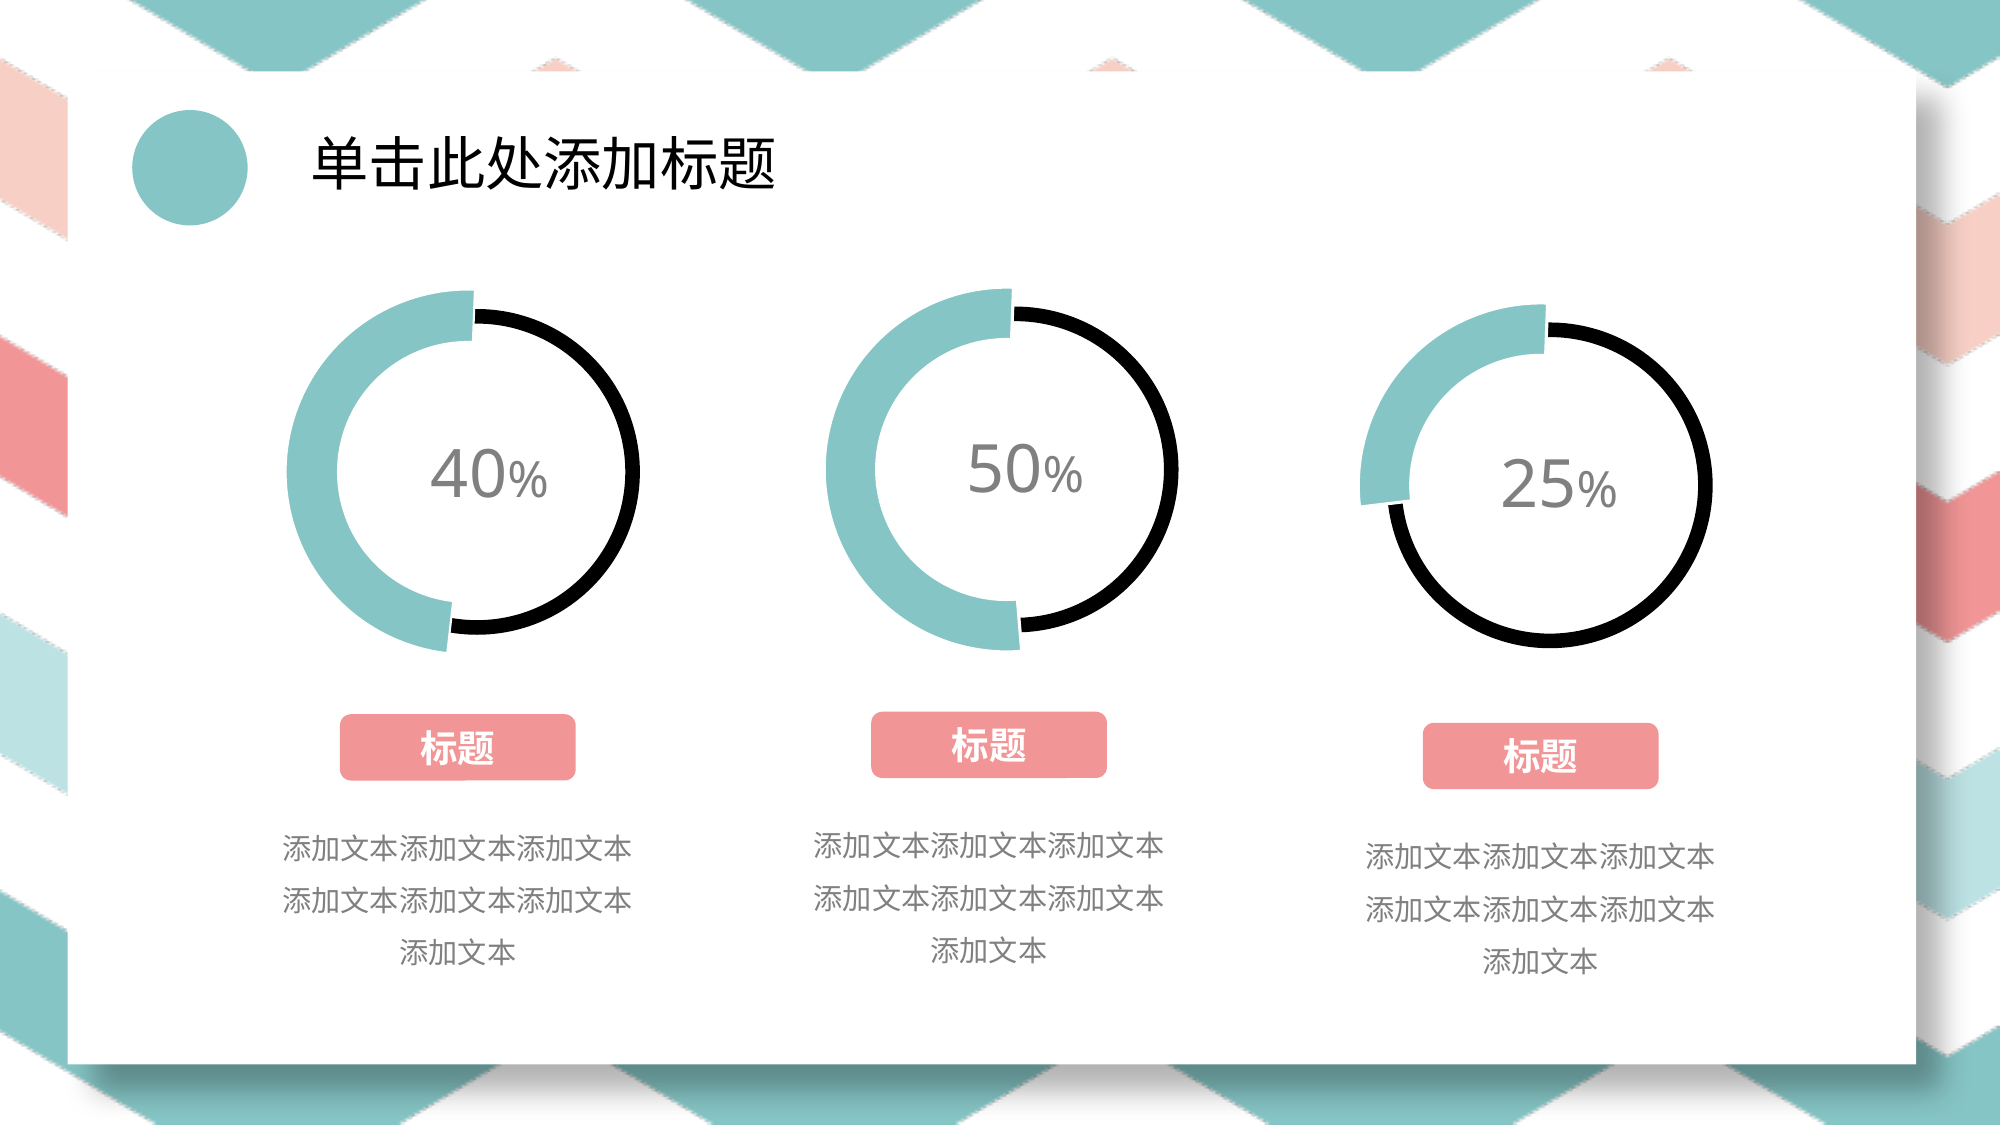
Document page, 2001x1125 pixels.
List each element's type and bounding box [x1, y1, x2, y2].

text_box [285, 289, 651, 655]
picture [0, 0, 2000, 1125]
text_box [1358, 302, 1724, 668]
text_box [824, 287, 1190, 652]
